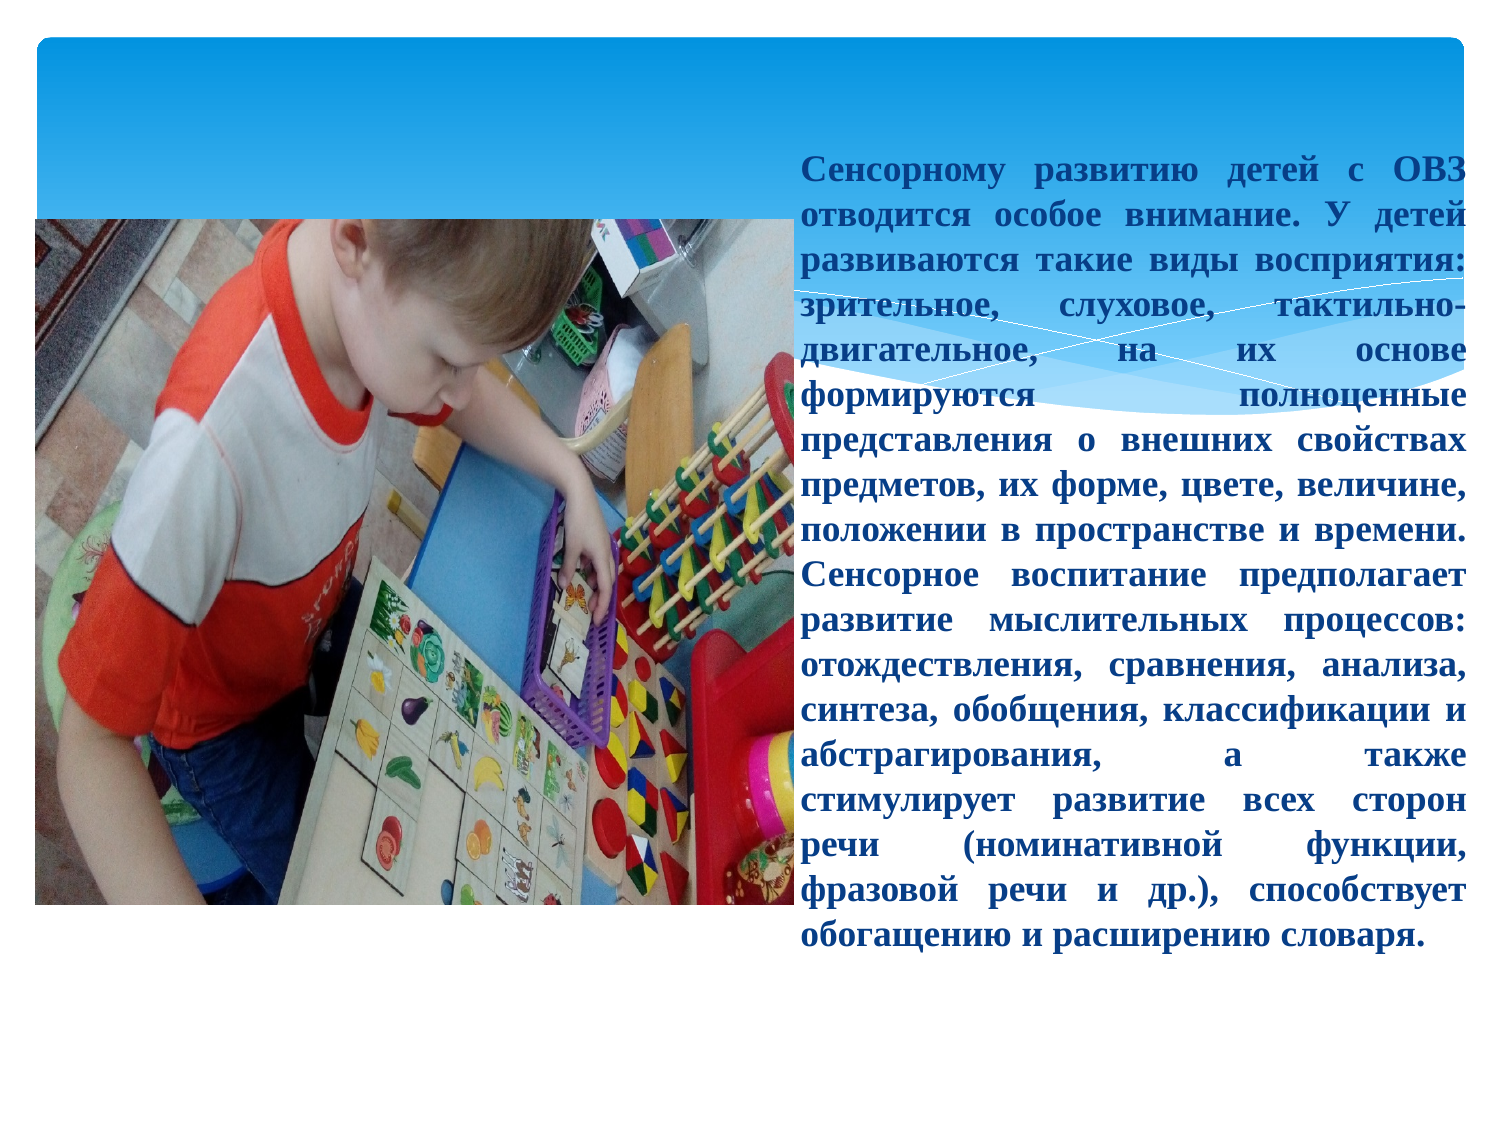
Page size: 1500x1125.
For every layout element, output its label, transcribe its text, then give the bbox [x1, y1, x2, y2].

picture [35, 219, 794, 906]
list Сенсорному развитию детей с ОВЗ отводится особое внимание. У детей развиваются такие виды восприятия: зрительное, слуховое, тактильно-двигательное, на их основе формируются полноценные представления о внешних свойствах предметов, их форме, цвете, величине, положении в пространстве и времени. Сенсорное воспитание предполагает развитие мыслительных процессов: отождествления, сравнения, анализа, синтеза, обобщения, классификации и абстрагирования, а также стимулирует развитие всех сторон речи (номинативной функции, фразовой речи и др.), способствует обогащению и расширению словаря. [785, 0, 1483, 1125]
